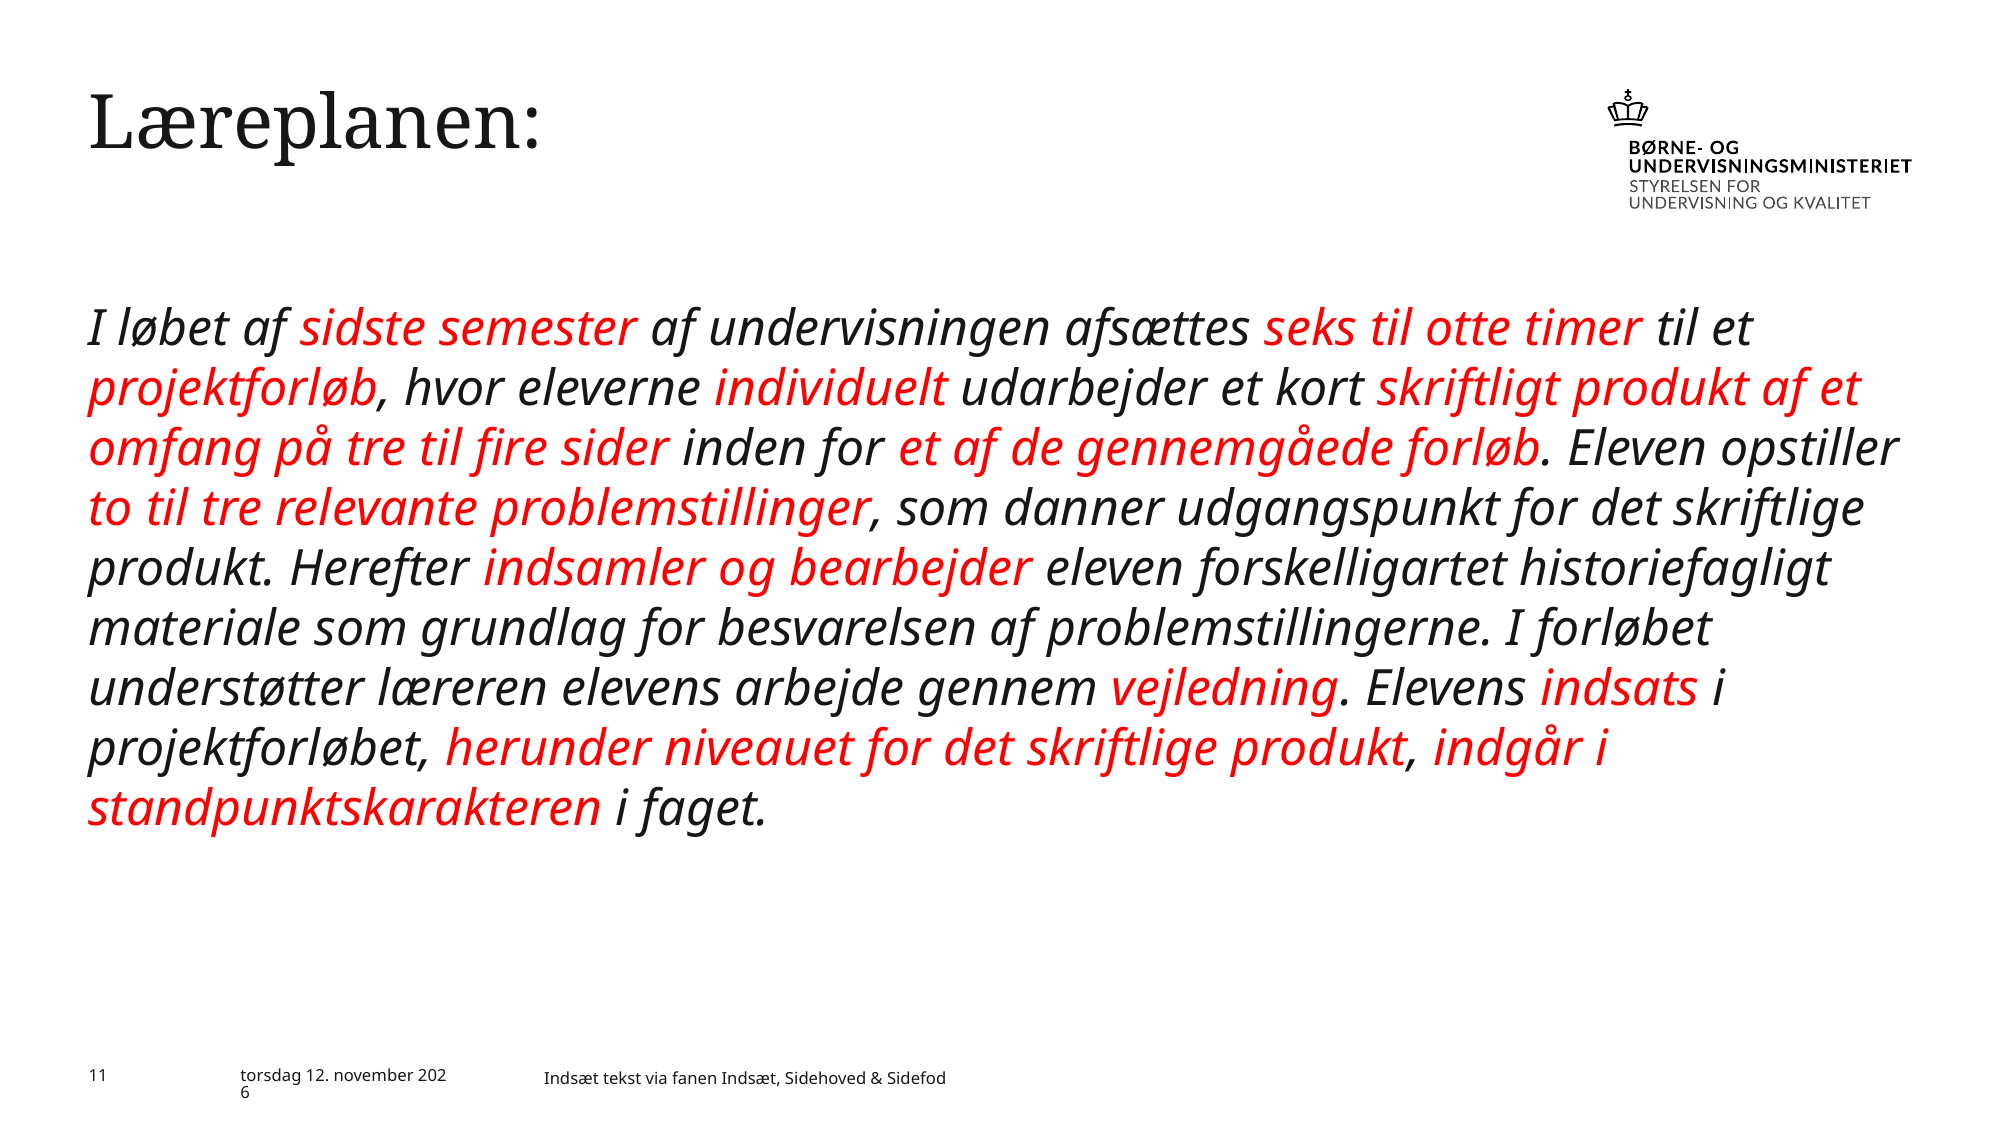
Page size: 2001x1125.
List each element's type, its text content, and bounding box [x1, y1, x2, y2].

title Læreplanen: [88, 88, 1608, 242]
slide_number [240, 1058, 449, 1088]
footer Indsæt tekst via fanen Indsæt, Sidehoved & Sidefod [544, 1058, 1259, 1088]
slide_number 11 [88, 1058, 134, 1088]
list I løbet af sidste semester af undervisningen afsættes seks til otte timer til et projektforløb, hvor eleverne individuelt udarbejder et kort skriftligt produkt af et omfang på tre til fire sider inden for et af de gennemgåede forløb. Eleven opstiller to til tre relevante problemstillinger, som danner udgangspunkt for det skriftlige produkt. Herefter indsamler og bearbejder eleven forskelligartet historiefagligt materiale som grundlag for besvarelsen af problemstillingerne. I forløbet understøtter læreren elevens arbejde gennem vejledning. Elevens indsats i projektforløbet, herunder niveauet for det skriftlige produkt, indgår i standpunktskarakteren i faget. [88, 295, 1912, 1037]
